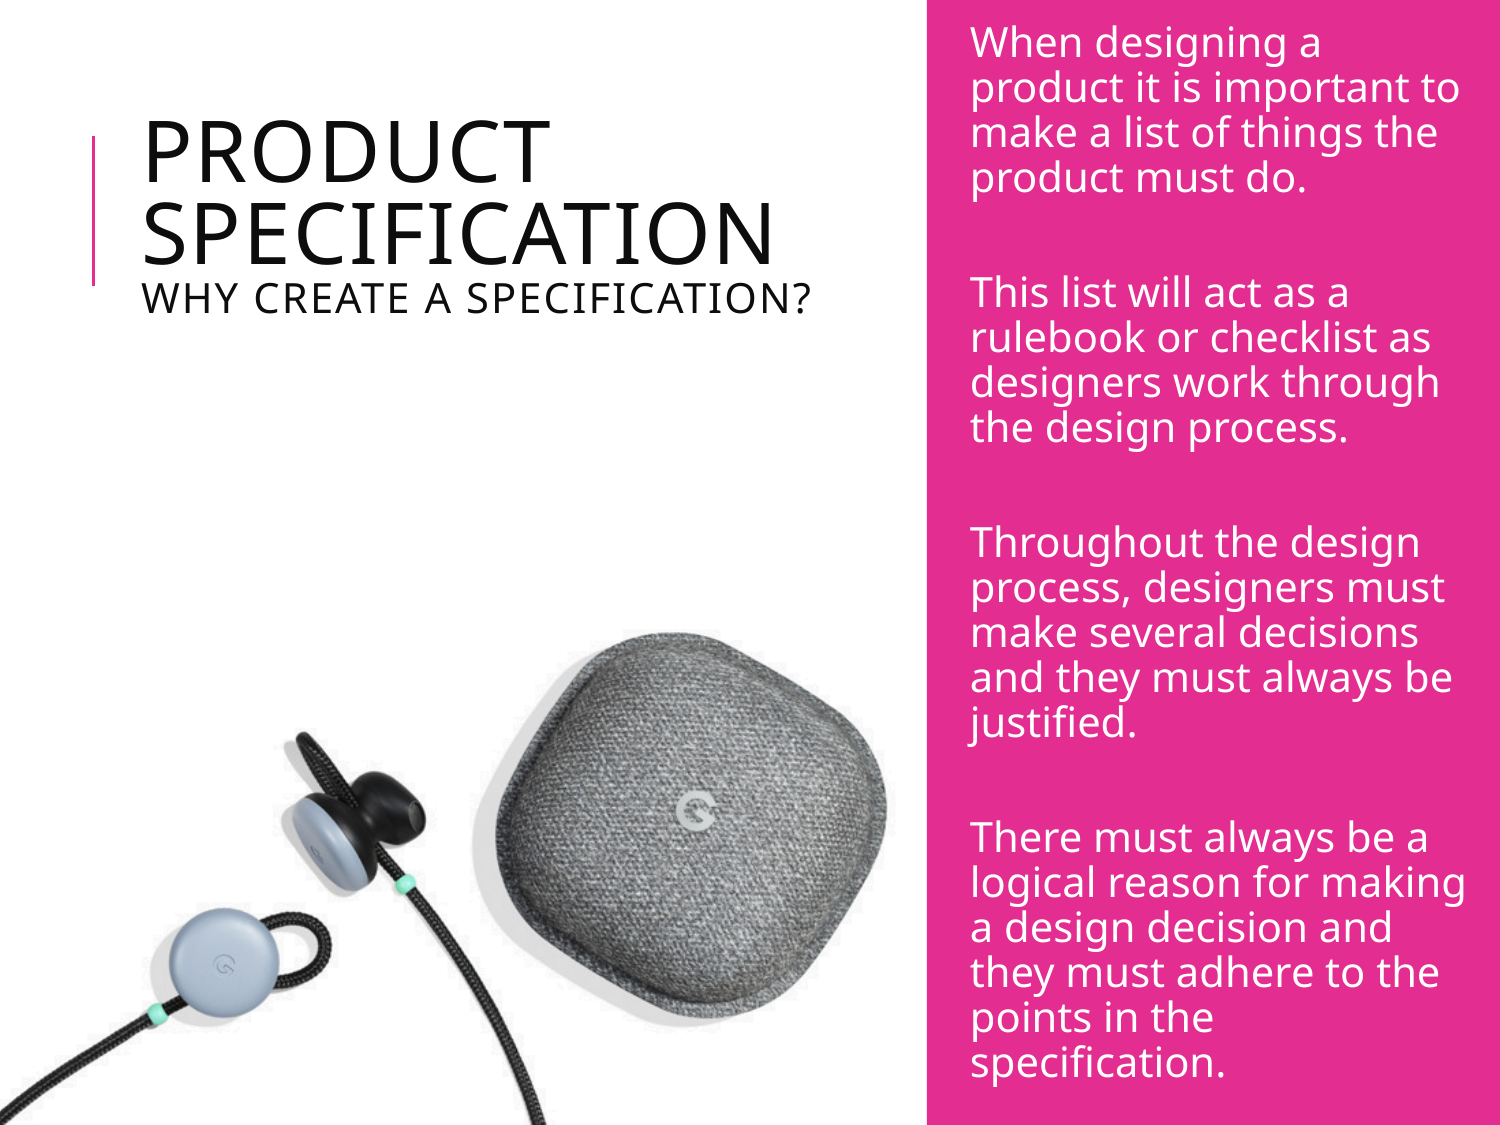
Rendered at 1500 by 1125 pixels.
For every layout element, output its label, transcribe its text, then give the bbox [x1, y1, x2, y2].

title Product specification why create a specification? [126, 96, 848, 342]
text_box [926, 0, 1500, 1125]
picture [0, 585, 901, 1125]
list When designing a product it is important to make a list of things the product must do. This list will act as a rulebook or checklist as designers work through the design process. Throughout the design process, designers must make several decisions and they must always be justified. There must always be a logical reason for making a design decision and they must adhere to the points in the specification. [962, 96, 1483, 1013]
